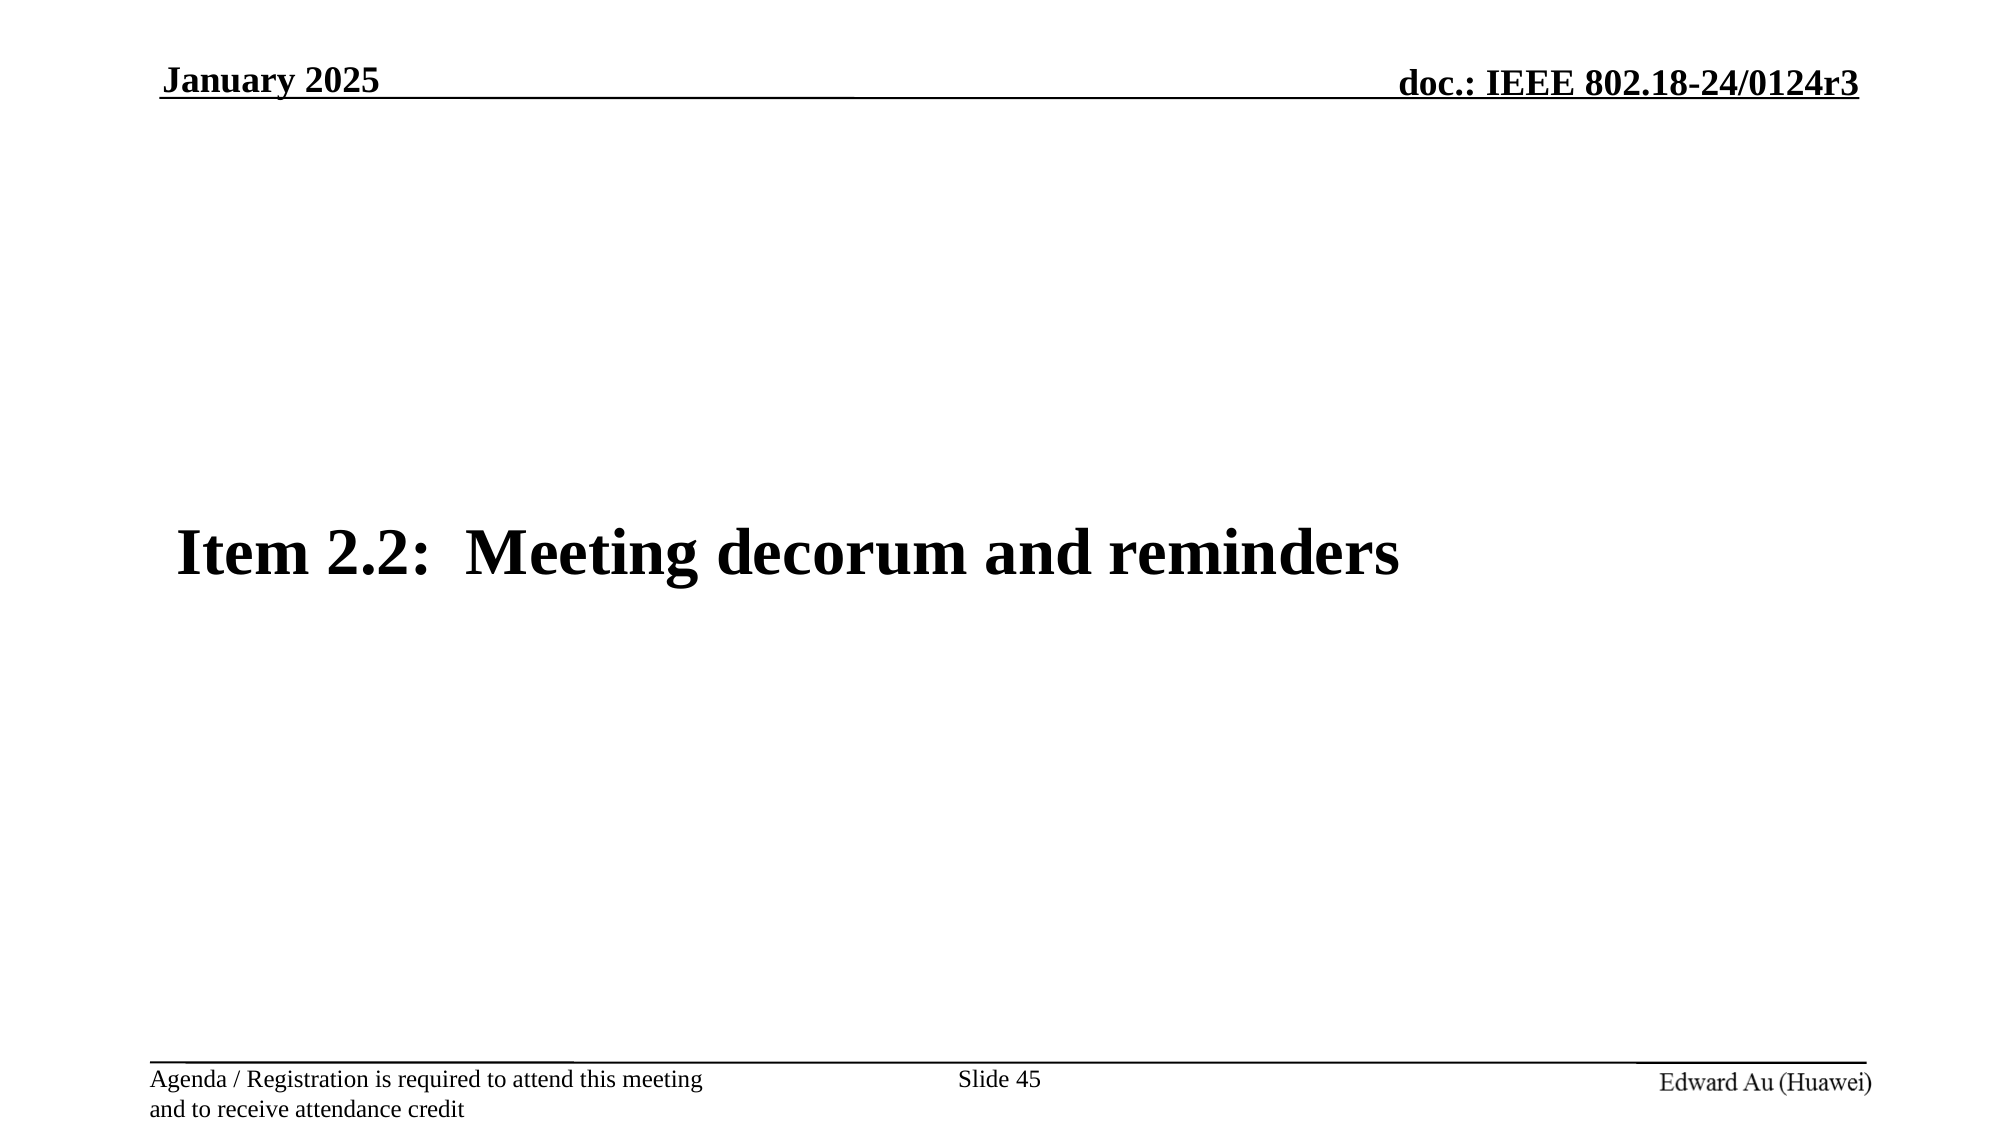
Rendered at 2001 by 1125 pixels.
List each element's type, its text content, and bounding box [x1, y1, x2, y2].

picture [1174, 1058, 1887, 1113]
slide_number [161, 54, 526, 101]
text_box Item 2.2: Meeting decorum and reminders [162, 500, 1675, 675]
slide_number Slide 45 [933, 1061, 1067, 1123]
